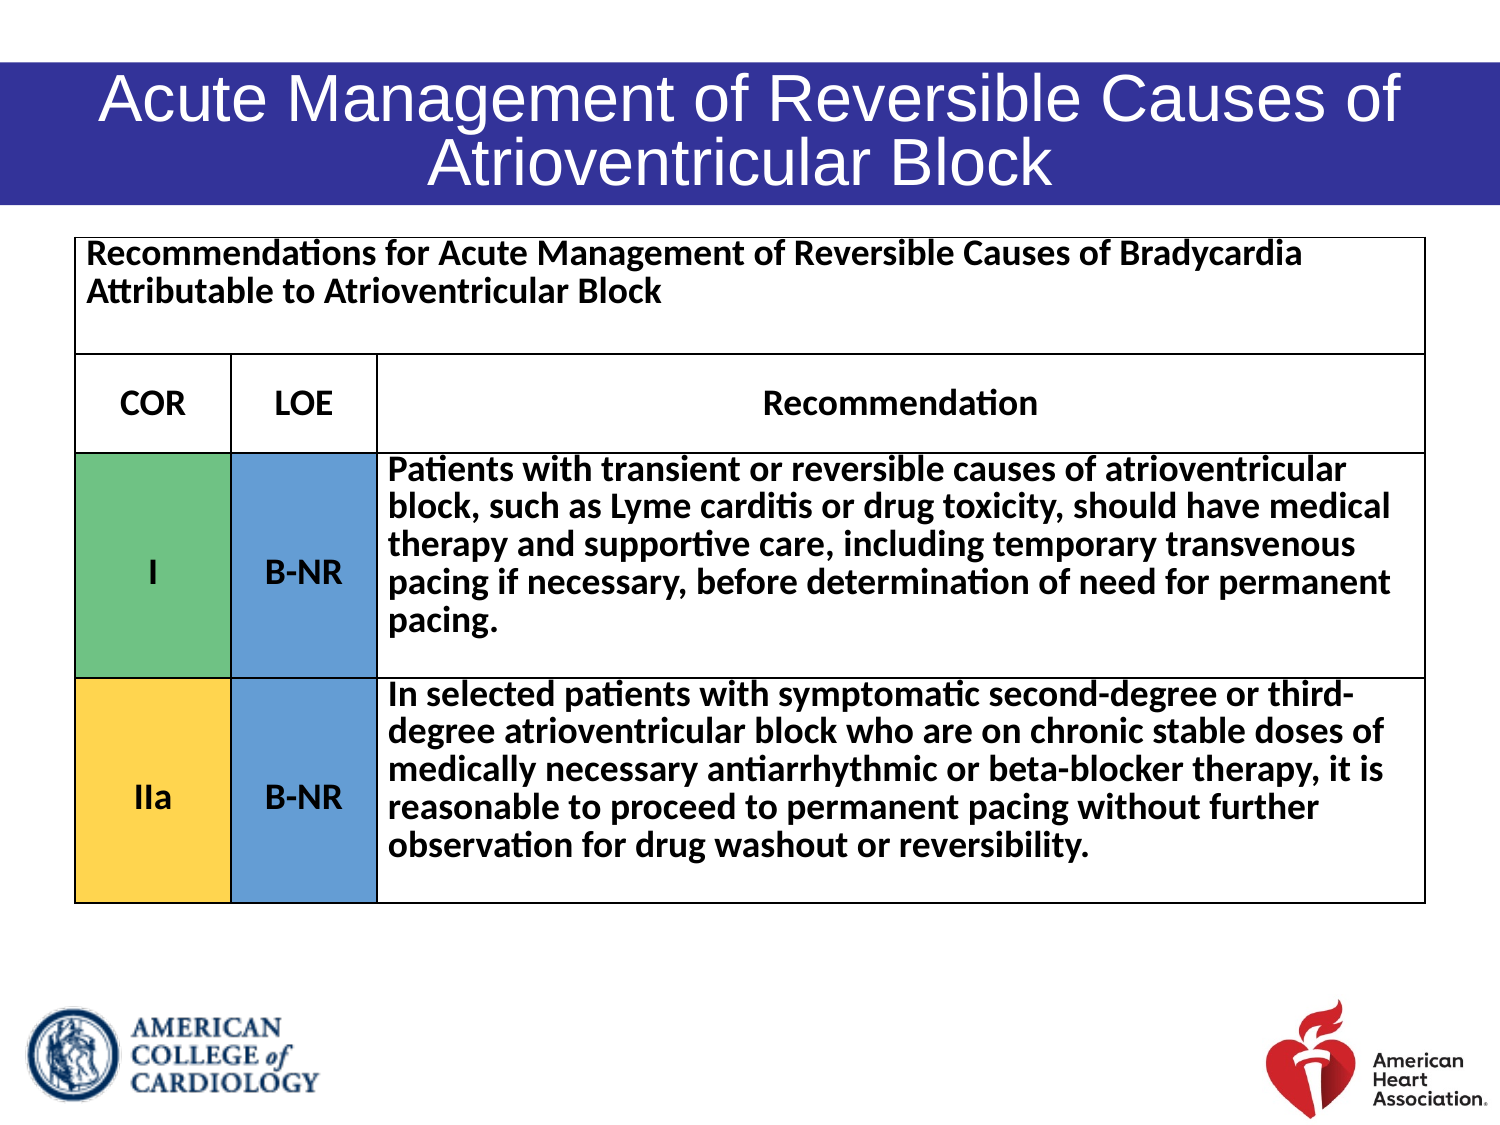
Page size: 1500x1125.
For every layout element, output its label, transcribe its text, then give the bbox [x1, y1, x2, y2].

text_box Acute Management of Reversible Causes of Atrioventricular Block [0, 62, 1500, 206]
table_cell I [76, 454, 230, 677]
table_cell COR [76, 355, 230, 452]
table_cell Recommendation [378, 355, 1424, 452]
table_cell B-NR [232, 679, 376, 902]
picture [1262, 994, 1494, 1125]
table_cell IIa [76, 679, 230, 902]
table_cell In selected patients with symptomatic second-degree or third-degree atrioventricular block who are on chronic stable doses of medically necessary antiarrhythmic or beta-blocker therapy, it is reasonable to proceed to permanent pacing without further observation for drug washout or reversibility. [378, 679, 1424, 902]
table_cell Patients with transient or reversible causes of atrioventricular block, such as Lyme carditis or drug toxicity, should have medical therapy and supportive care, including temporary transvenous pacing if necessary, before determination of need for permanent pacing. [378, 454, 1424, 677]
table_cell B-NR [232, 454, 376, 677]
picture [24, 1005, 323, 1104]
table_header Recommendations for Acute Management of Reversible Causes of Bradycardia Attributable to Atrioventricular Block [76, 238, 1424, 353]
table_cell LOE [232, 355, 376, 452]
